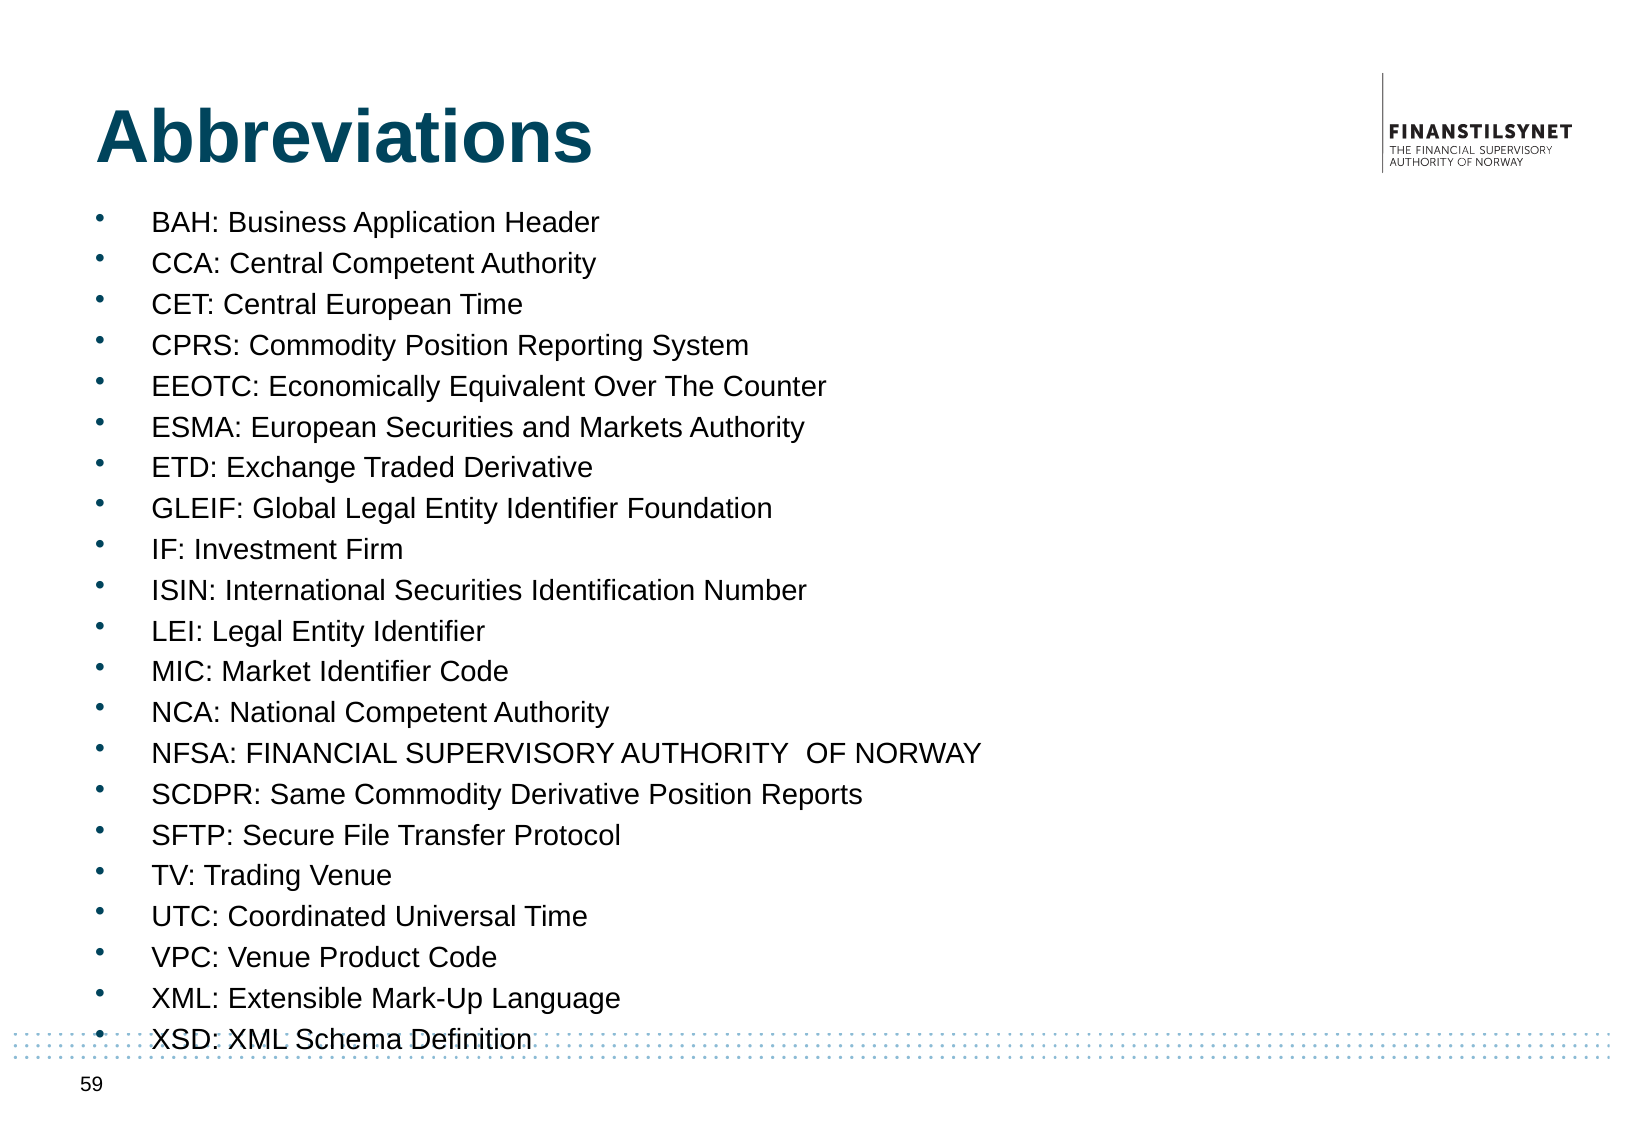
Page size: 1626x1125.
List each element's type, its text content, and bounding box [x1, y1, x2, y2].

list BAH: Business Application Header CCA: Central Competent Authority CET: Central European Time CPRS: Commodity Position Reporting System EEOTC: Economically Equivalent Over The Counter ESMA: European Securities and Markets Authority ETD: Exchange Traded Derivative GLEIF: Global Legal Entity Identifier Foundation IF: Investment Firm ISIN: International Securities Identification Number LEI: Legal Entity Identifier MIC: Market Identifier Code NCA: National Competent Authority NFSA: FINANCIAL SUPERVISORY AUTHORITY OF NORWAY SCDPR: Same Commodity Derivative Position Reports SFTP: Secure File Transfer Protocol TV: Trading Venue UTC: Coordinated Universal Time VPC: Venue Product Code XML: Extensible Mark-Up Language XSD: XML Schema Definition [80, 196, 1586, 939]
title Abbreviations [80, 80, 1297, 196]
slide_number 59 [80, 1070, 199, 1096]
picture [10, 1033, 1610, 1059]
picture [1373, 68, 1581, 176]
